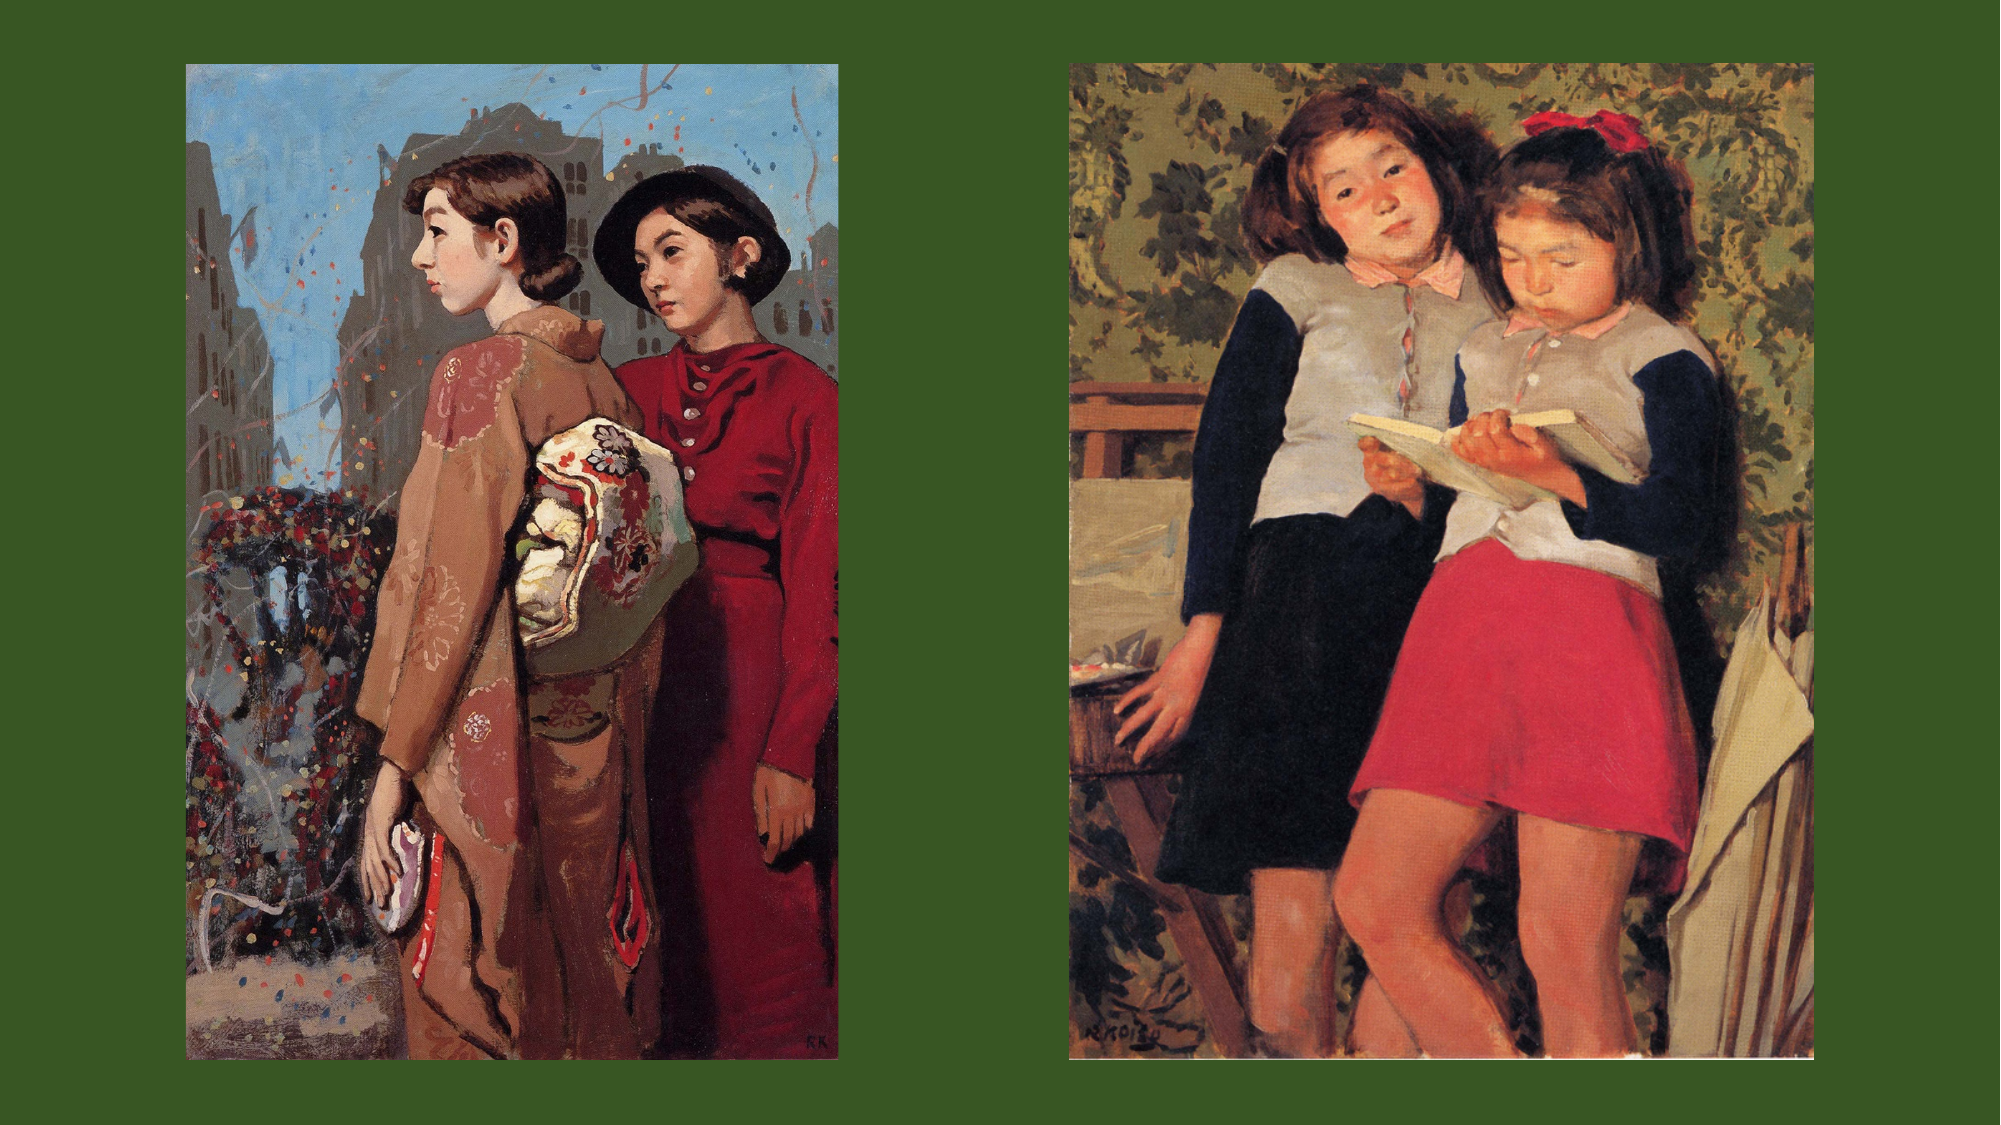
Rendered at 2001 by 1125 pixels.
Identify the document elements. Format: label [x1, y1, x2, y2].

picture [1069, 63, 1815, 1061]
picture [185, 64, 839, 1061]
